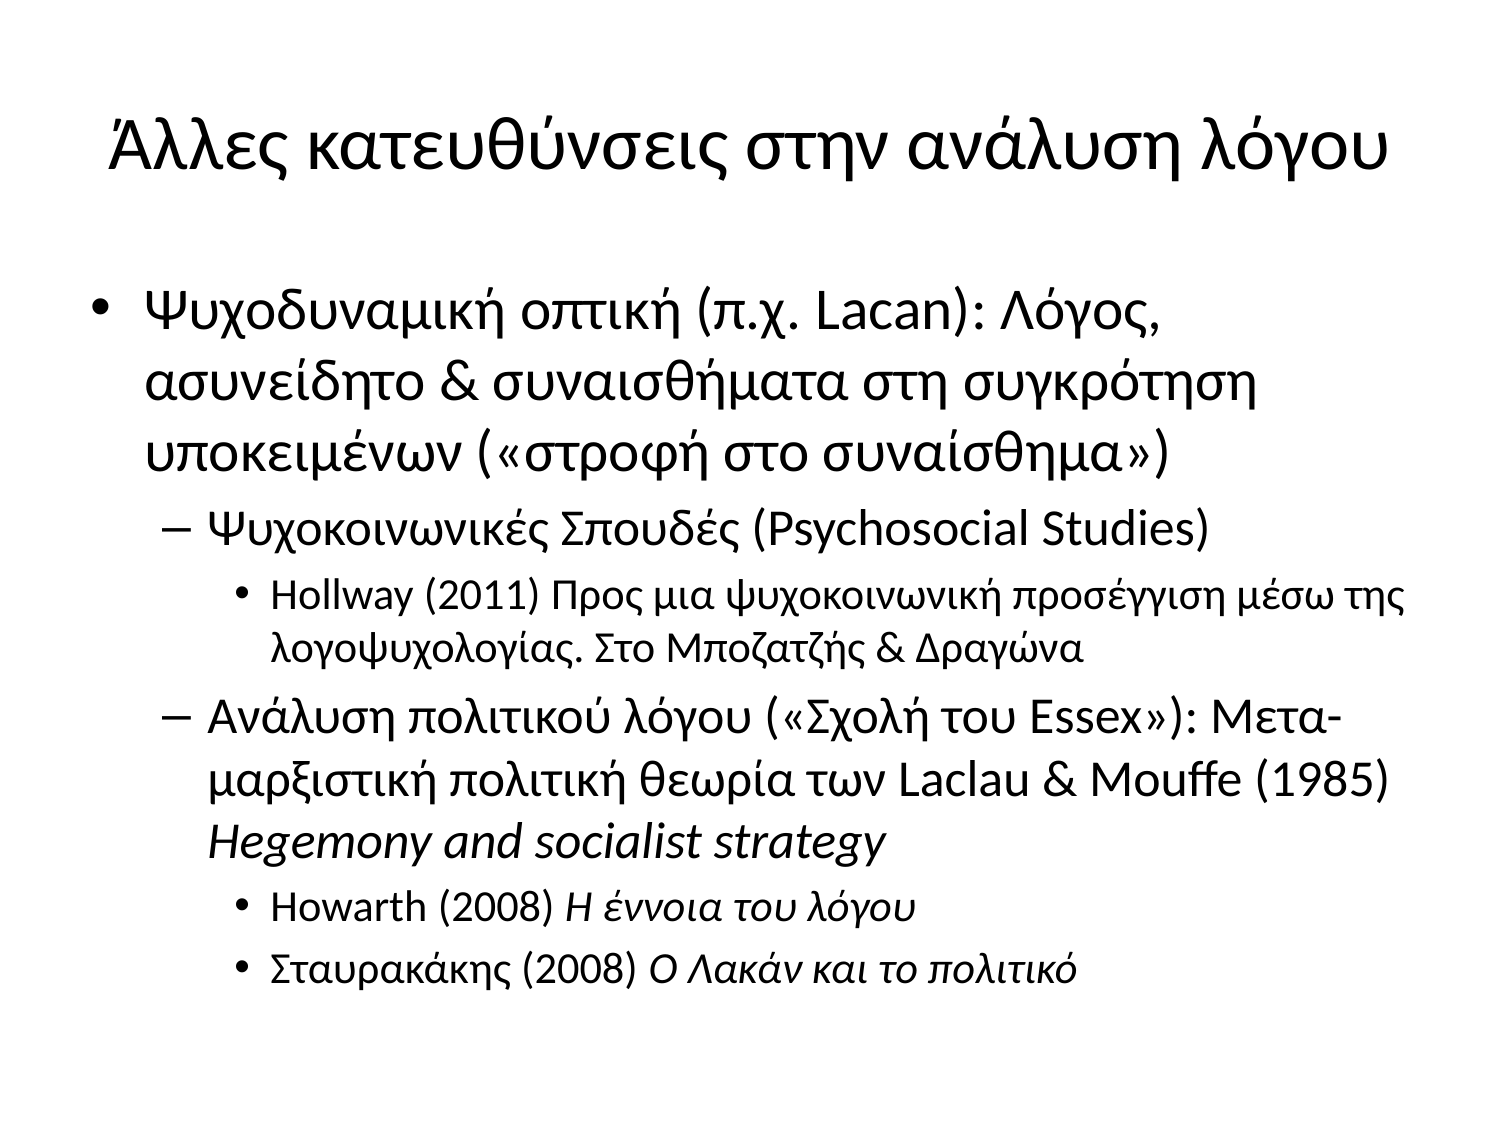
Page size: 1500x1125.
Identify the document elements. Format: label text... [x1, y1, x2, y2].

title Άλλες κατευθύνσεις στην ανάλυση λόγου [75, 45, 1425, 233]
list Ψυχοδυναμική οπτική (π.χ. Lacan): Λόγος, ασυνείδητο & συναισθήματα στη συγκρότηση υποκειμένων («στροφή στο συναίσθημα») Ψυχοκοινωνικές Σπουδές (Psychosocial Studies) Hollway (2011) Προς μια ψυχοκοινωνική προσέγγιση μέσω της λογοψυχολογίας. Στο Μποζατζής & Δραγώνα Ανάλυση πολιτικού λόγου («Σχολή του Essex»): Μετα-μαρξιστική πολιτική θεωρία των Laclau & Mouffe (1985) Hegemony and socialist strategy Howarth (2008) Η έννοια του λόγου Σταυρακάκης (2008) Ο Λακάν και το πολιτικό [75, 262, 1425, 1005]
